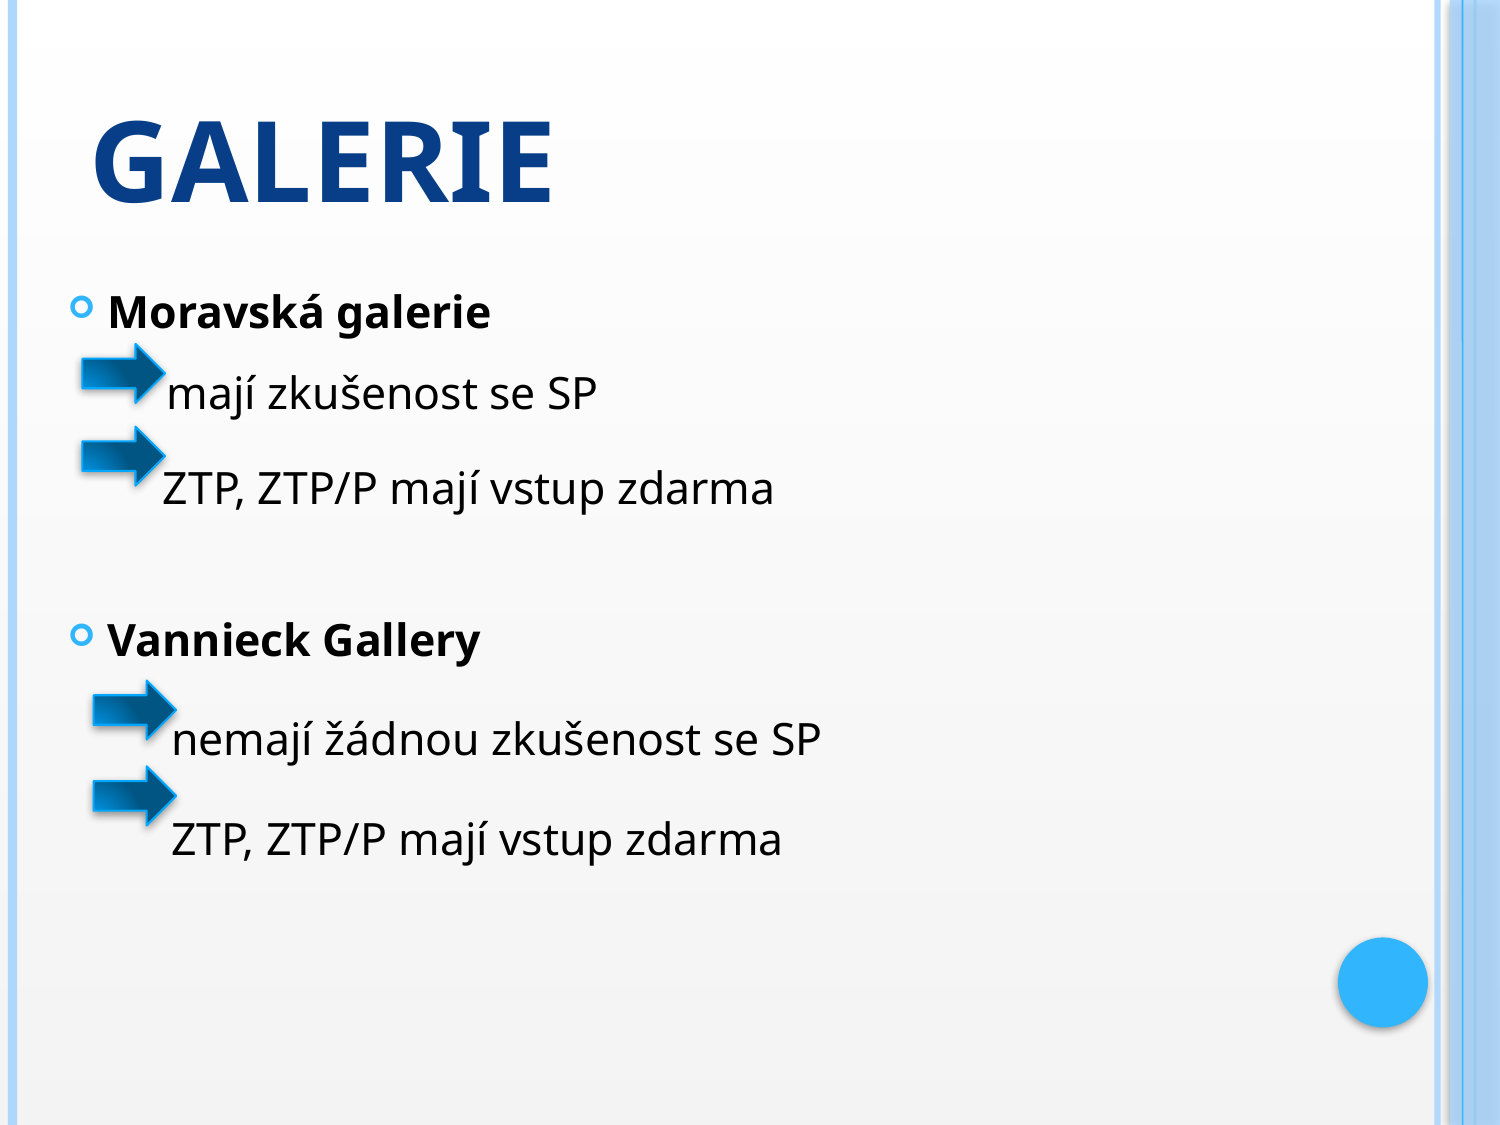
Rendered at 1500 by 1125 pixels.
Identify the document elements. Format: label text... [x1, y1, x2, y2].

list Moravská galerie mají zkušenost se SP ZTP, ZTP/P mají vstup zdarma Vannieck Gallery nemají žádnou zkušenost se SP ZTP, ZTP/P mají vstup zdarma [53, 180, 1279, 980]
text_box [81, 425, 166, 487]
text_box [92, 765, 177, 827]
text_box [92, 679, 177, 741]
title galerie [75, 45, 1300, 233]
text_box [81, 342, 166, 404]
